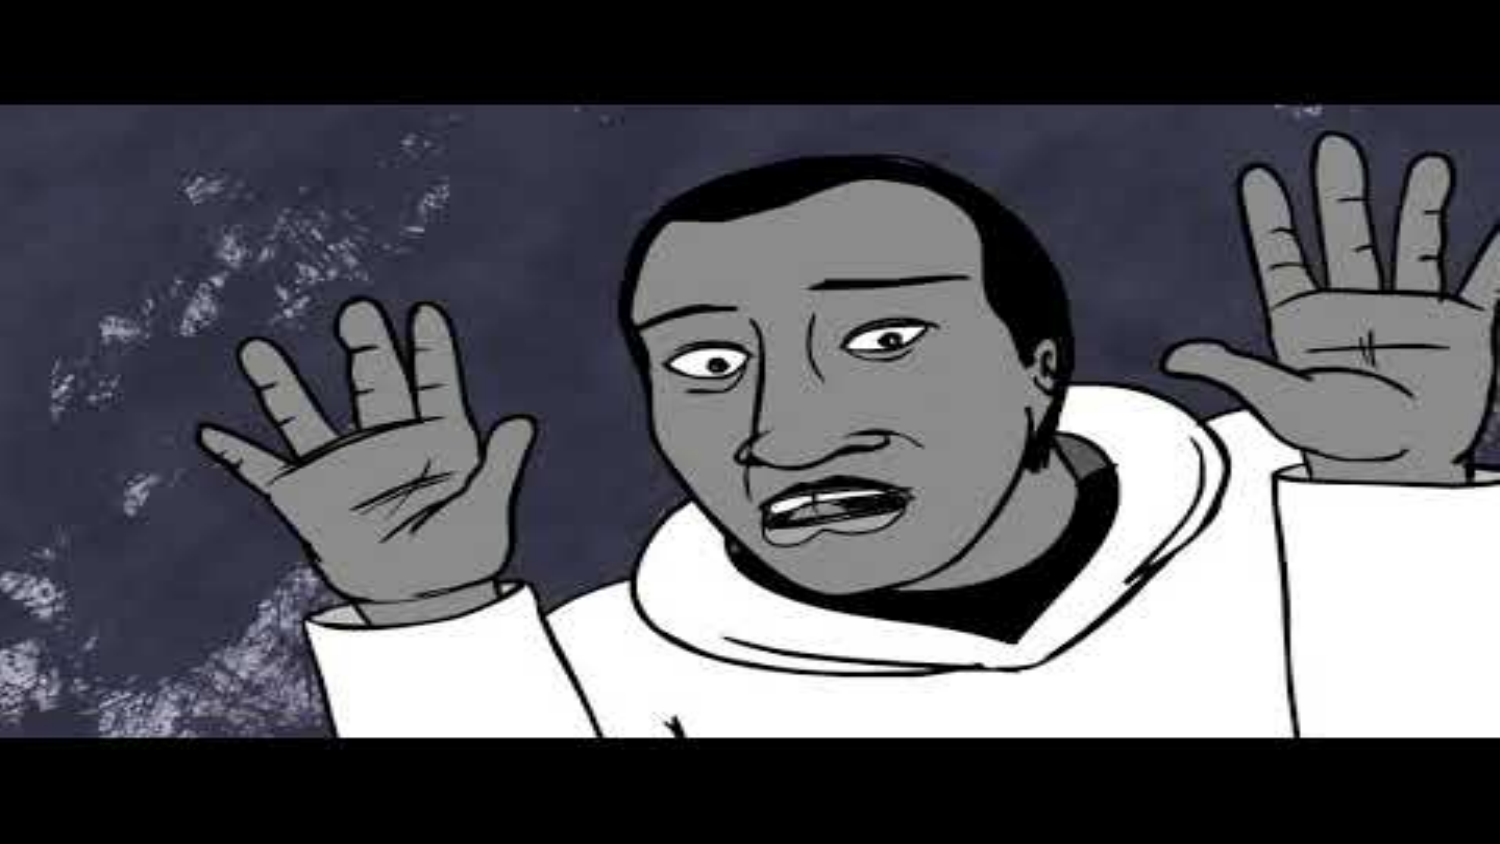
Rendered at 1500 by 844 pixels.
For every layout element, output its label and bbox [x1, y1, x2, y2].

text_box [0, 0, 1500, 844]
